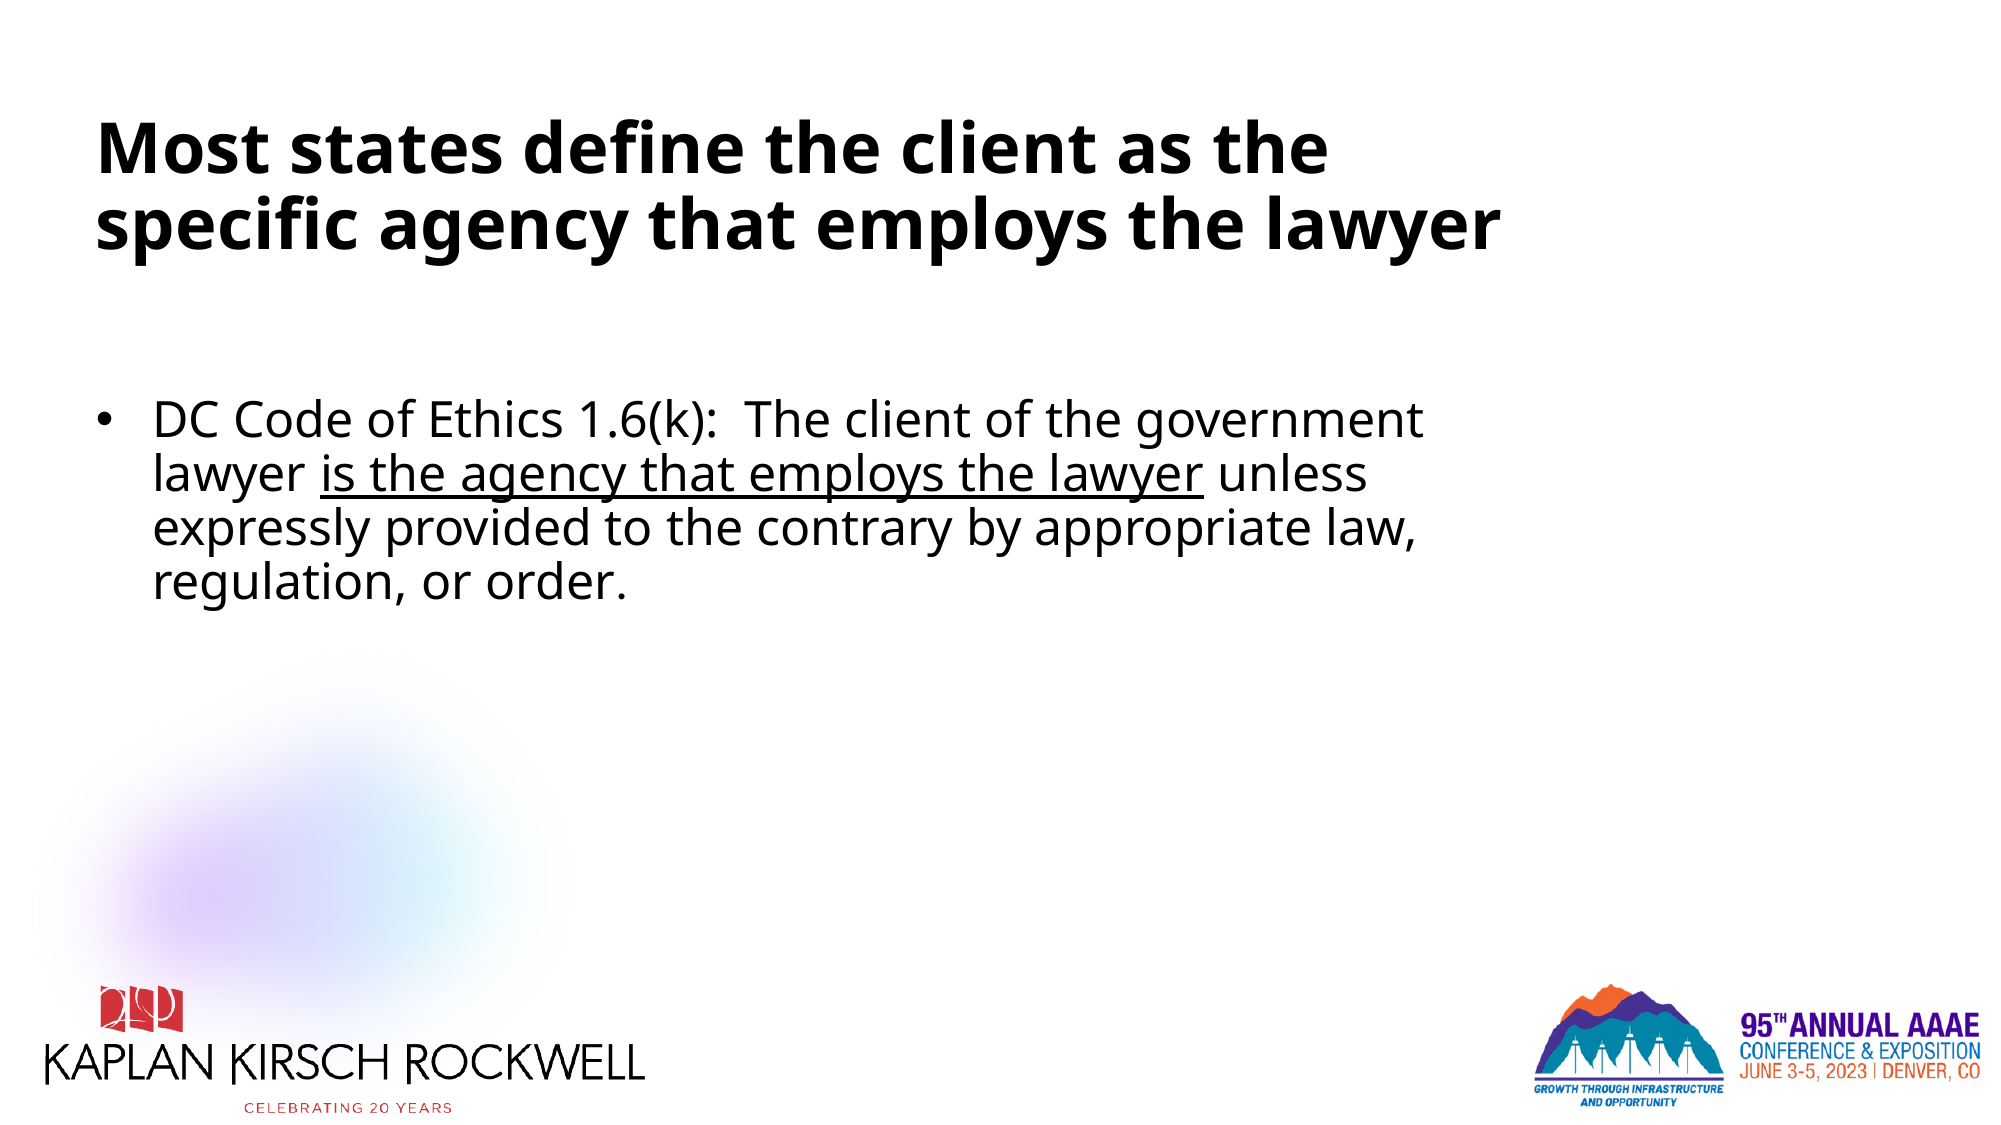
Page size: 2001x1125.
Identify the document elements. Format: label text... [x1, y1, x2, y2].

picture [45, 985, 645, 1113]
subtitle DC Code of Ethics 1.6(k): The client of the government lawyer is the agency that employs the lawyer unless expressly provided to the contrary by appropriate law, regulation, or order. [80, 386, 1581, 942]
picture [1527, 973, 1987, 1114]
title Most states define the client as the specific agency that employs the lawyer [80, 40, 1581, 273]
